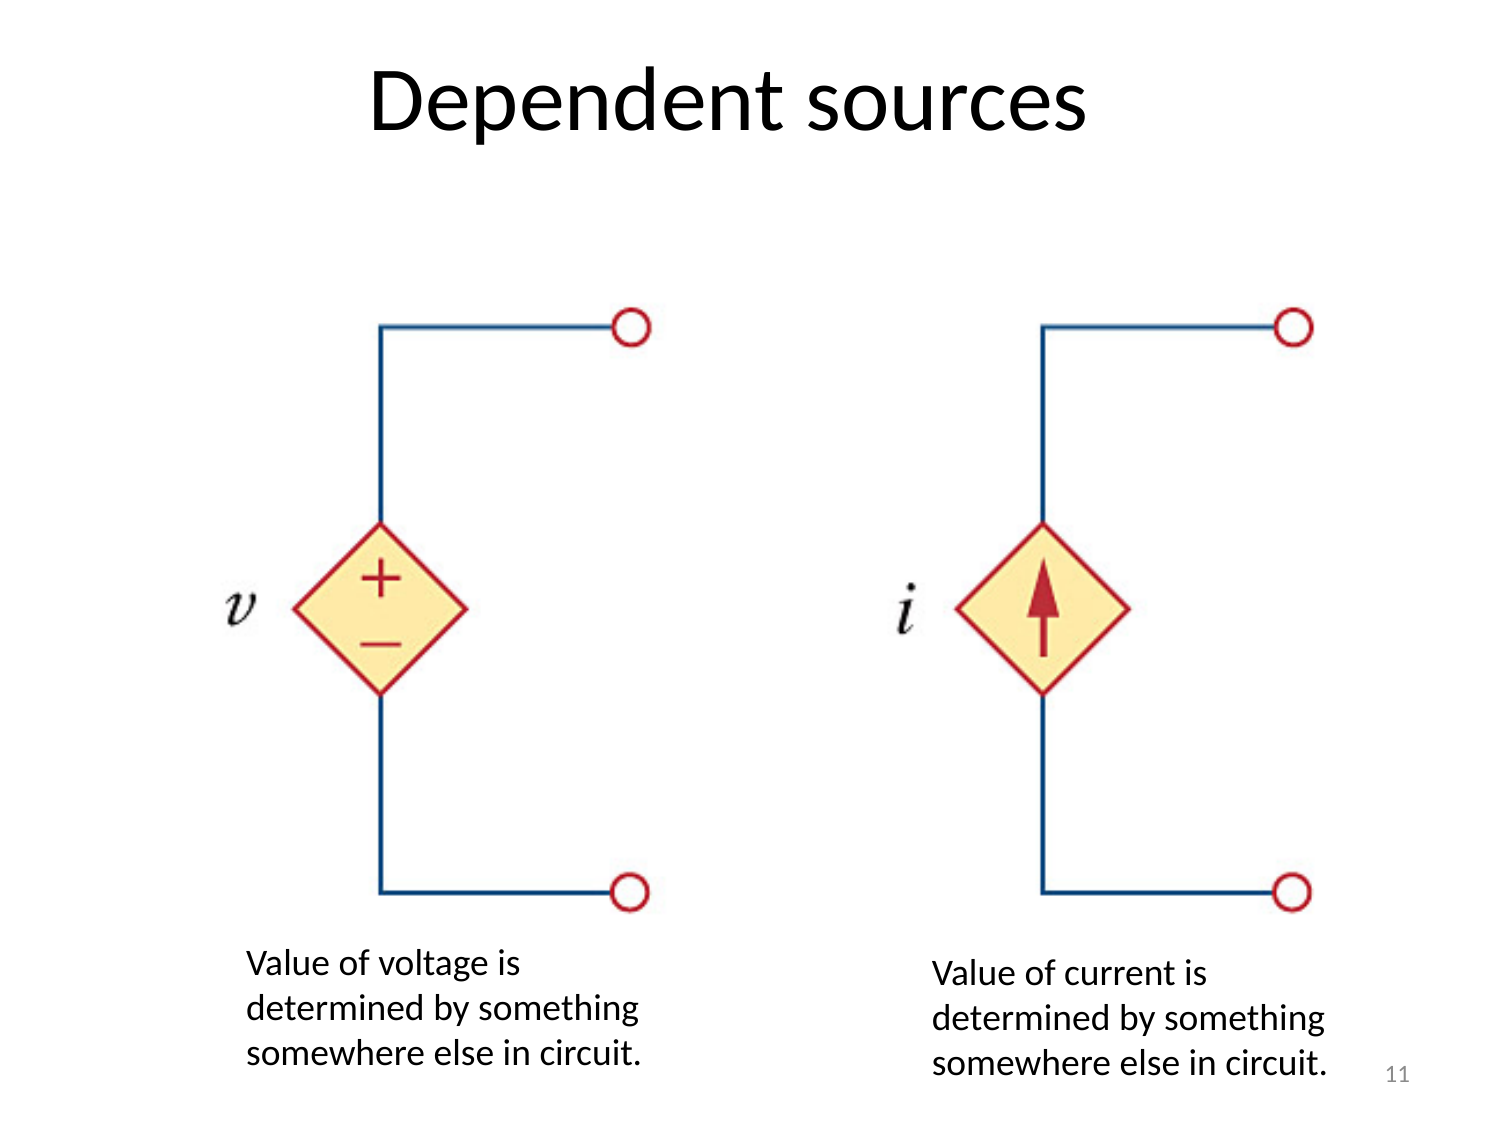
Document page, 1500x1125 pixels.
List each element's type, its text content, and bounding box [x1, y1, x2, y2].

text_box Value of voltage is determined by something somewhere else in circuit. [231, 950, 719, 1081]
picture [202, 279, 1329, 941]
text_box Value of current is determined by something somewhere else in circuit. [917, 940, 1405, 1091]
title Dependent sources [54, 0, 1405, 188]
slide_number 11 [1074, 1042, 1425, 1103]
